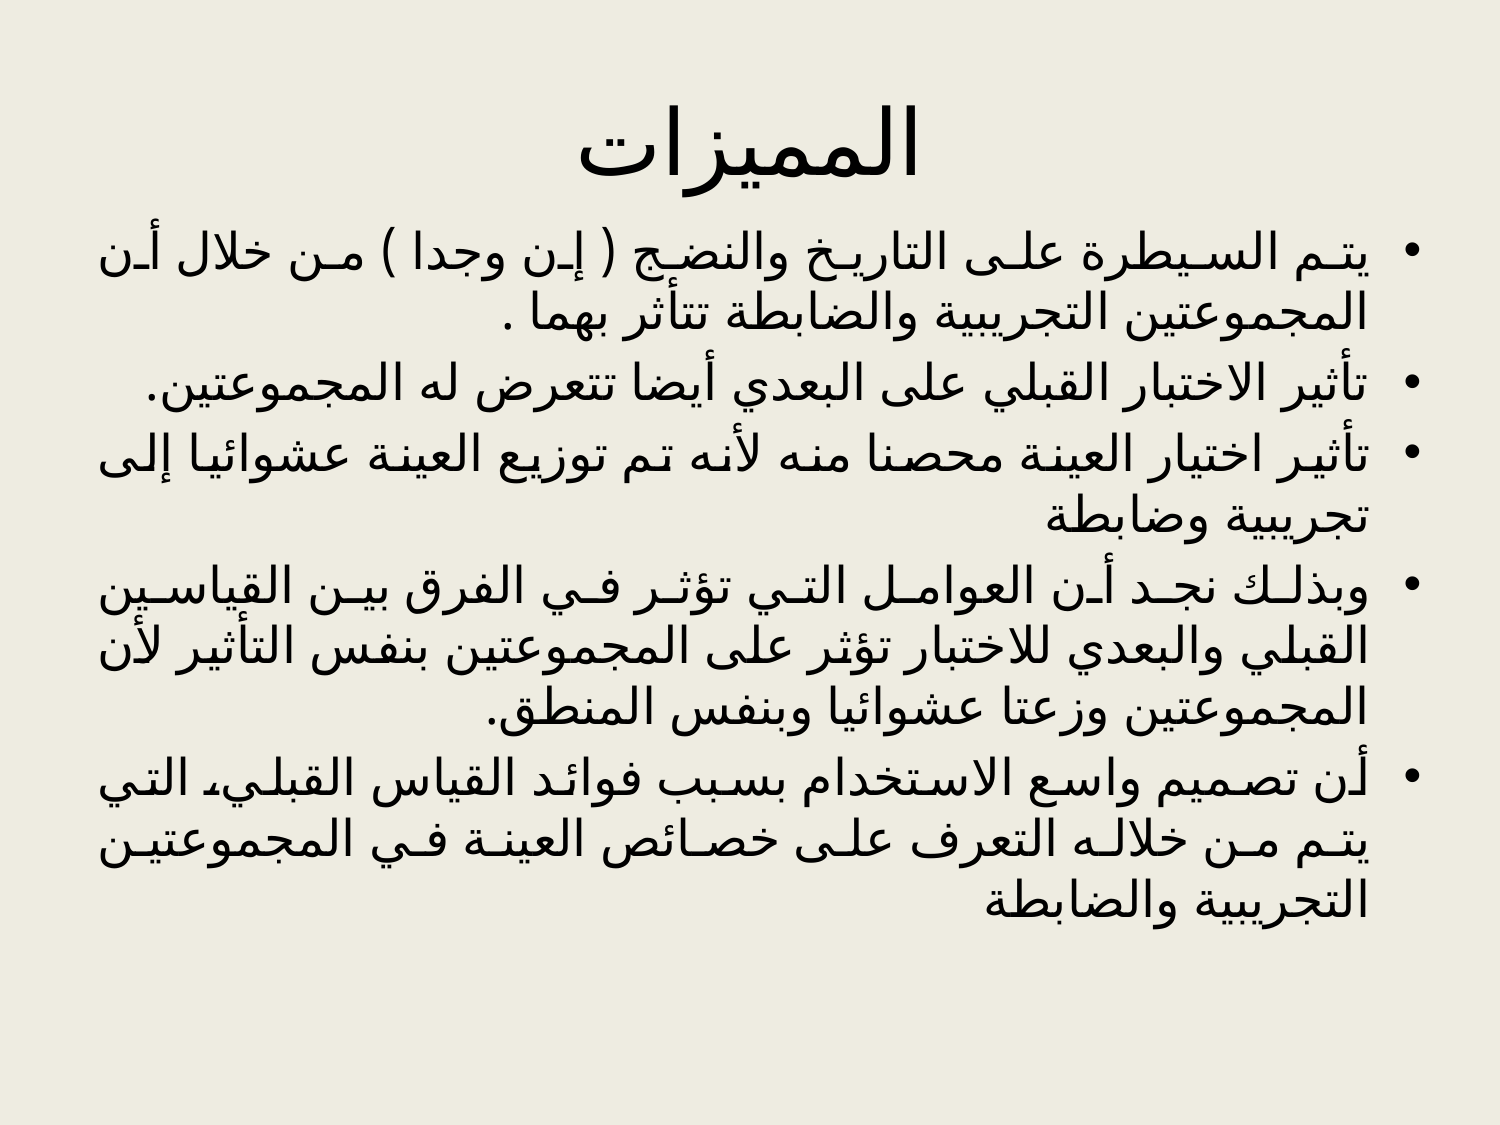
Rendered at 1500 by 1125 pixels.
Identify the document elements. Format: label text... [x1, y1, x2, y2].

title المميزات [75, 45, 1425, 233]
list يتم السيطرة على التاريخ والنضج ( إن وجدا ) من خلال أن المجموعتين التجريبية والضابطة تتأثر بهما . تأثير الاختبار القبلي على البعدي أيضا تتعرض له المجموعتين. تأثير اختيار العينة محصنا منه لأنه تم توزيع العينة عشوائيا إلى تجريبية وضابطة وبذلك نجد أن العوامل التي تؤثر في الفرق بين القياسين القبلي والبعدي للاختبار تؤثر على المجموعتين بنفس التأثير لأن المجموعتين وزعتا عشوائيا وبنفس المنطق. أن تصميم واسع الاستخدام بسبب فوائد القياس القبلي، التي يتم من خلاله التعرف على خصائص العينة في المجموعتين التجريبية والضابطة [82, 210, 1432, 954]
